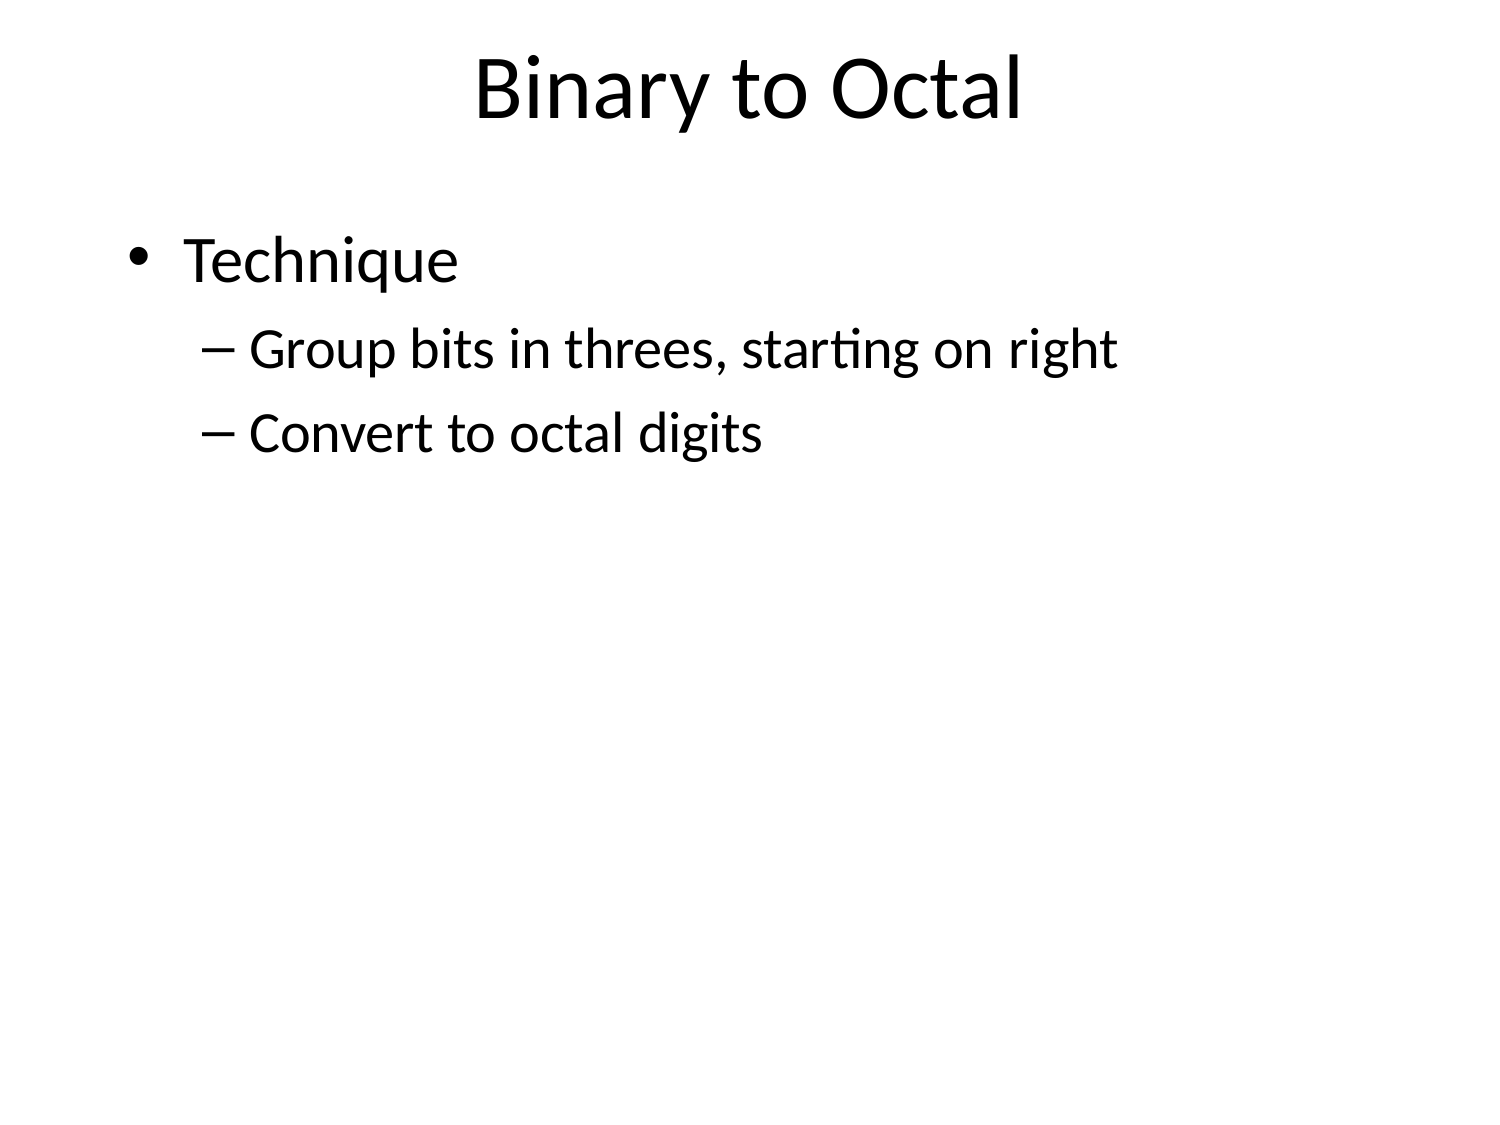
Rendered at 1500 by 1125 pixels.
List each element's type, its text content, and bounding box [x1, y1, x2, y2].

text_box Technique Group bits in threes, starting on right Convert to octal digits [125, 197, 1131, 465]
title Binary to Octal [471, 24, 1088, 197]
